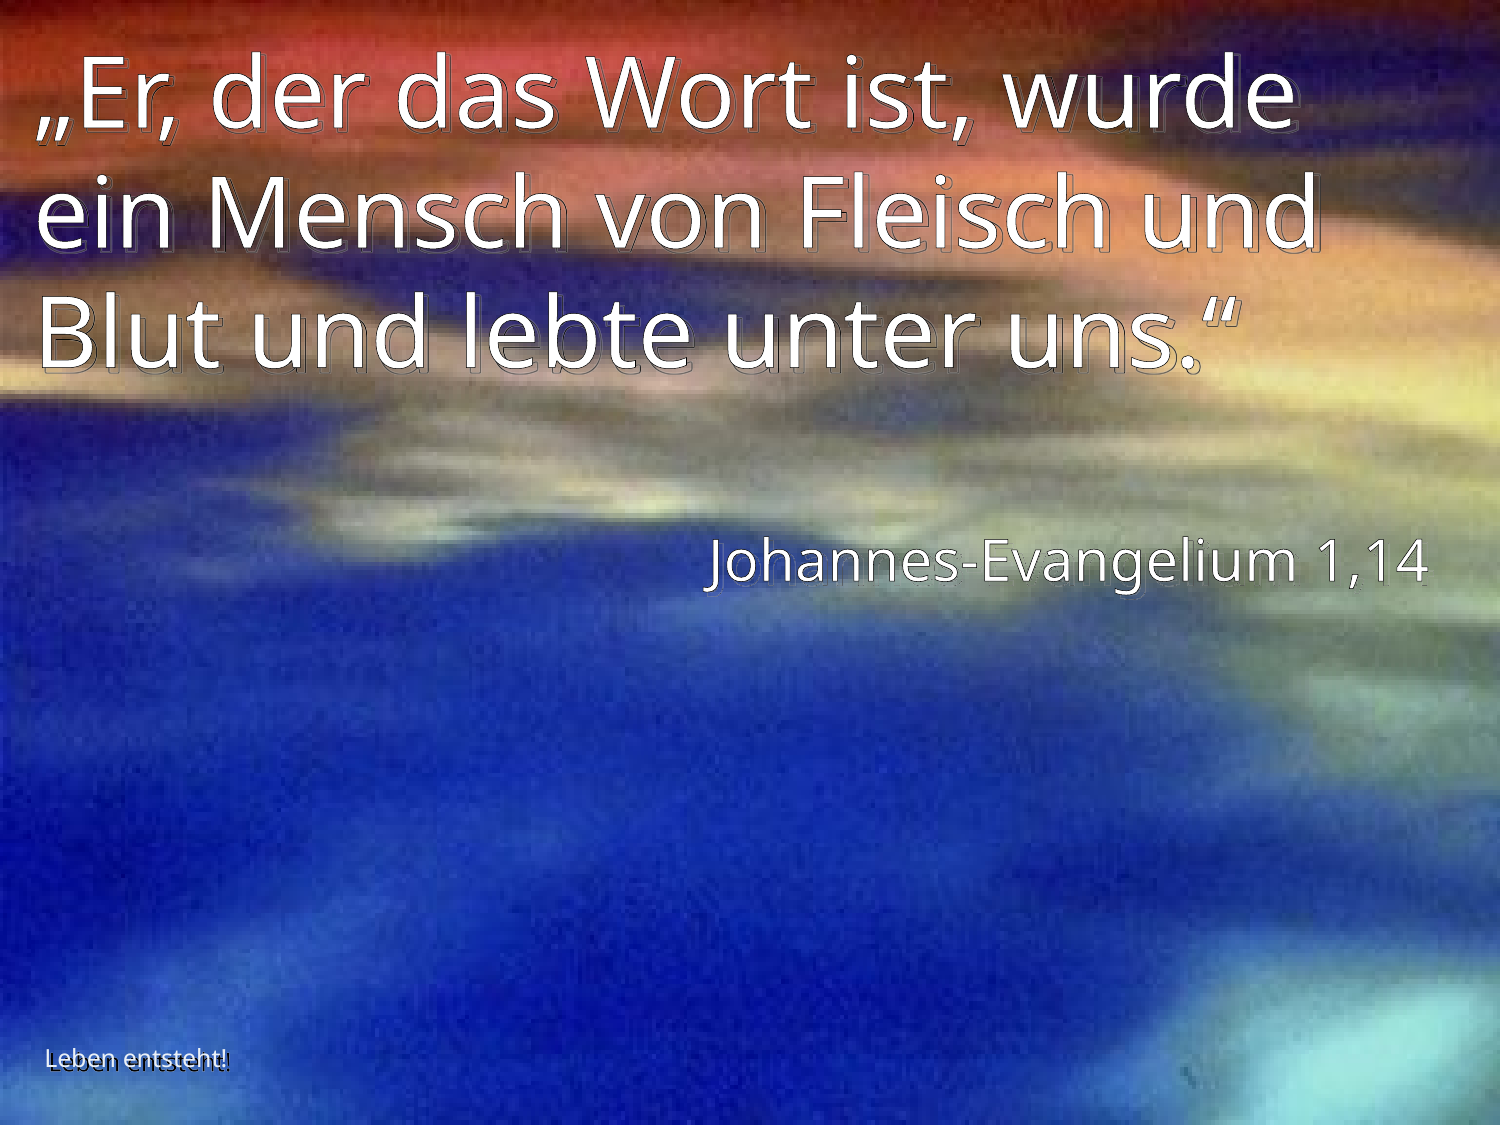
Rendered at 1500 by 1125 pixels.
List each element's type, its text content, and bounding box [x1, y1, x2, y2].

picture [0, 0, 1500, 1125]
subtitle Leben entsteht! [29, 1034, 598, 1095]
title „Er, der das Wort ist, wurde ein Mensch von Fleisch und Blut und lebte unter uns.“ [17, 20, 1389, 396]
text_box Johannes-Evangelium 1,14 [515, 515, 1445, 600]
